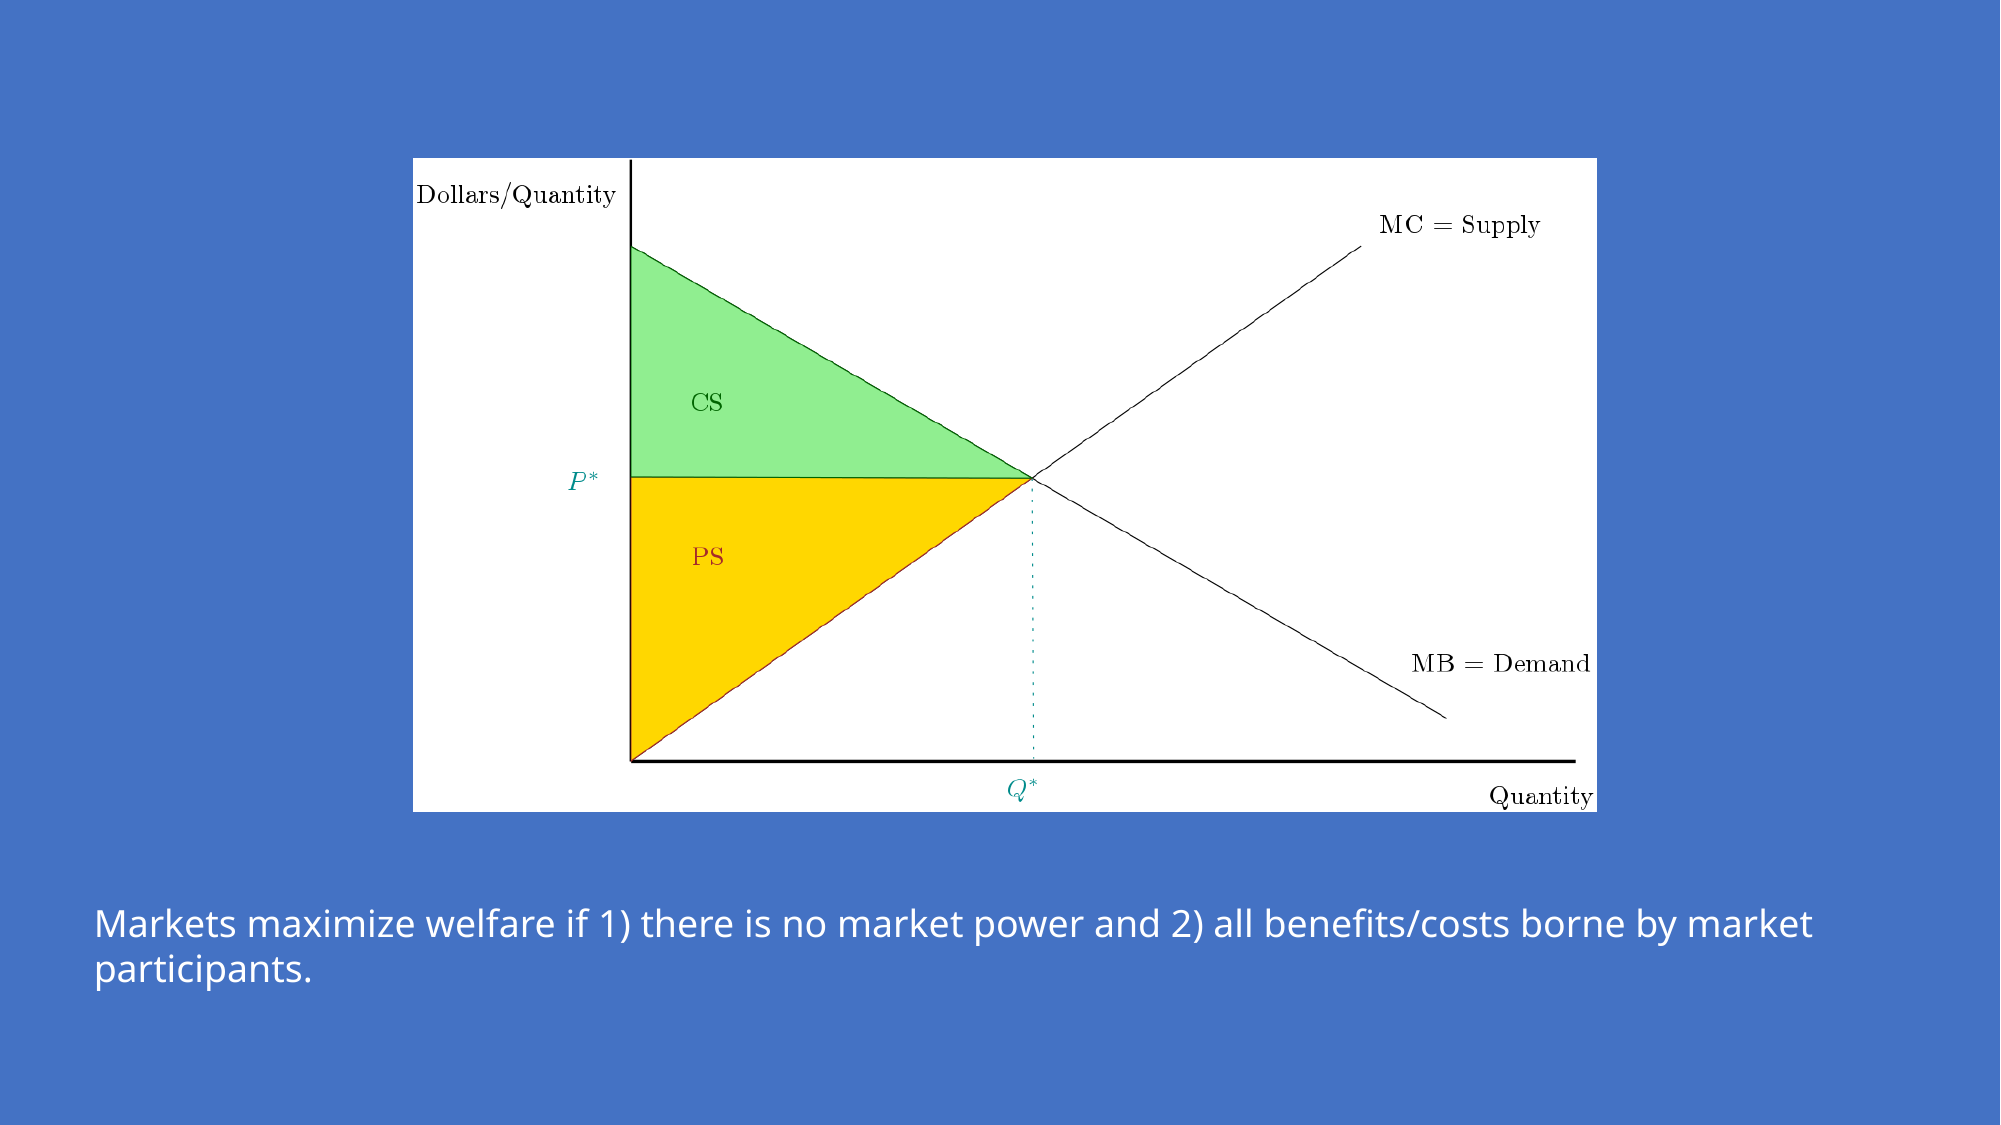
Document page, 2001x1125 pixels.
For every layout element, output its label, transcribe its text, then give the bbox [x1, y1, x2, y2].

picture [413, 158, 1597, 812]
text_box Markets maximize welfare if 1) there is no market power and 2) all benefits/costs borne by market participants. [79, 892, 1952, 998]
